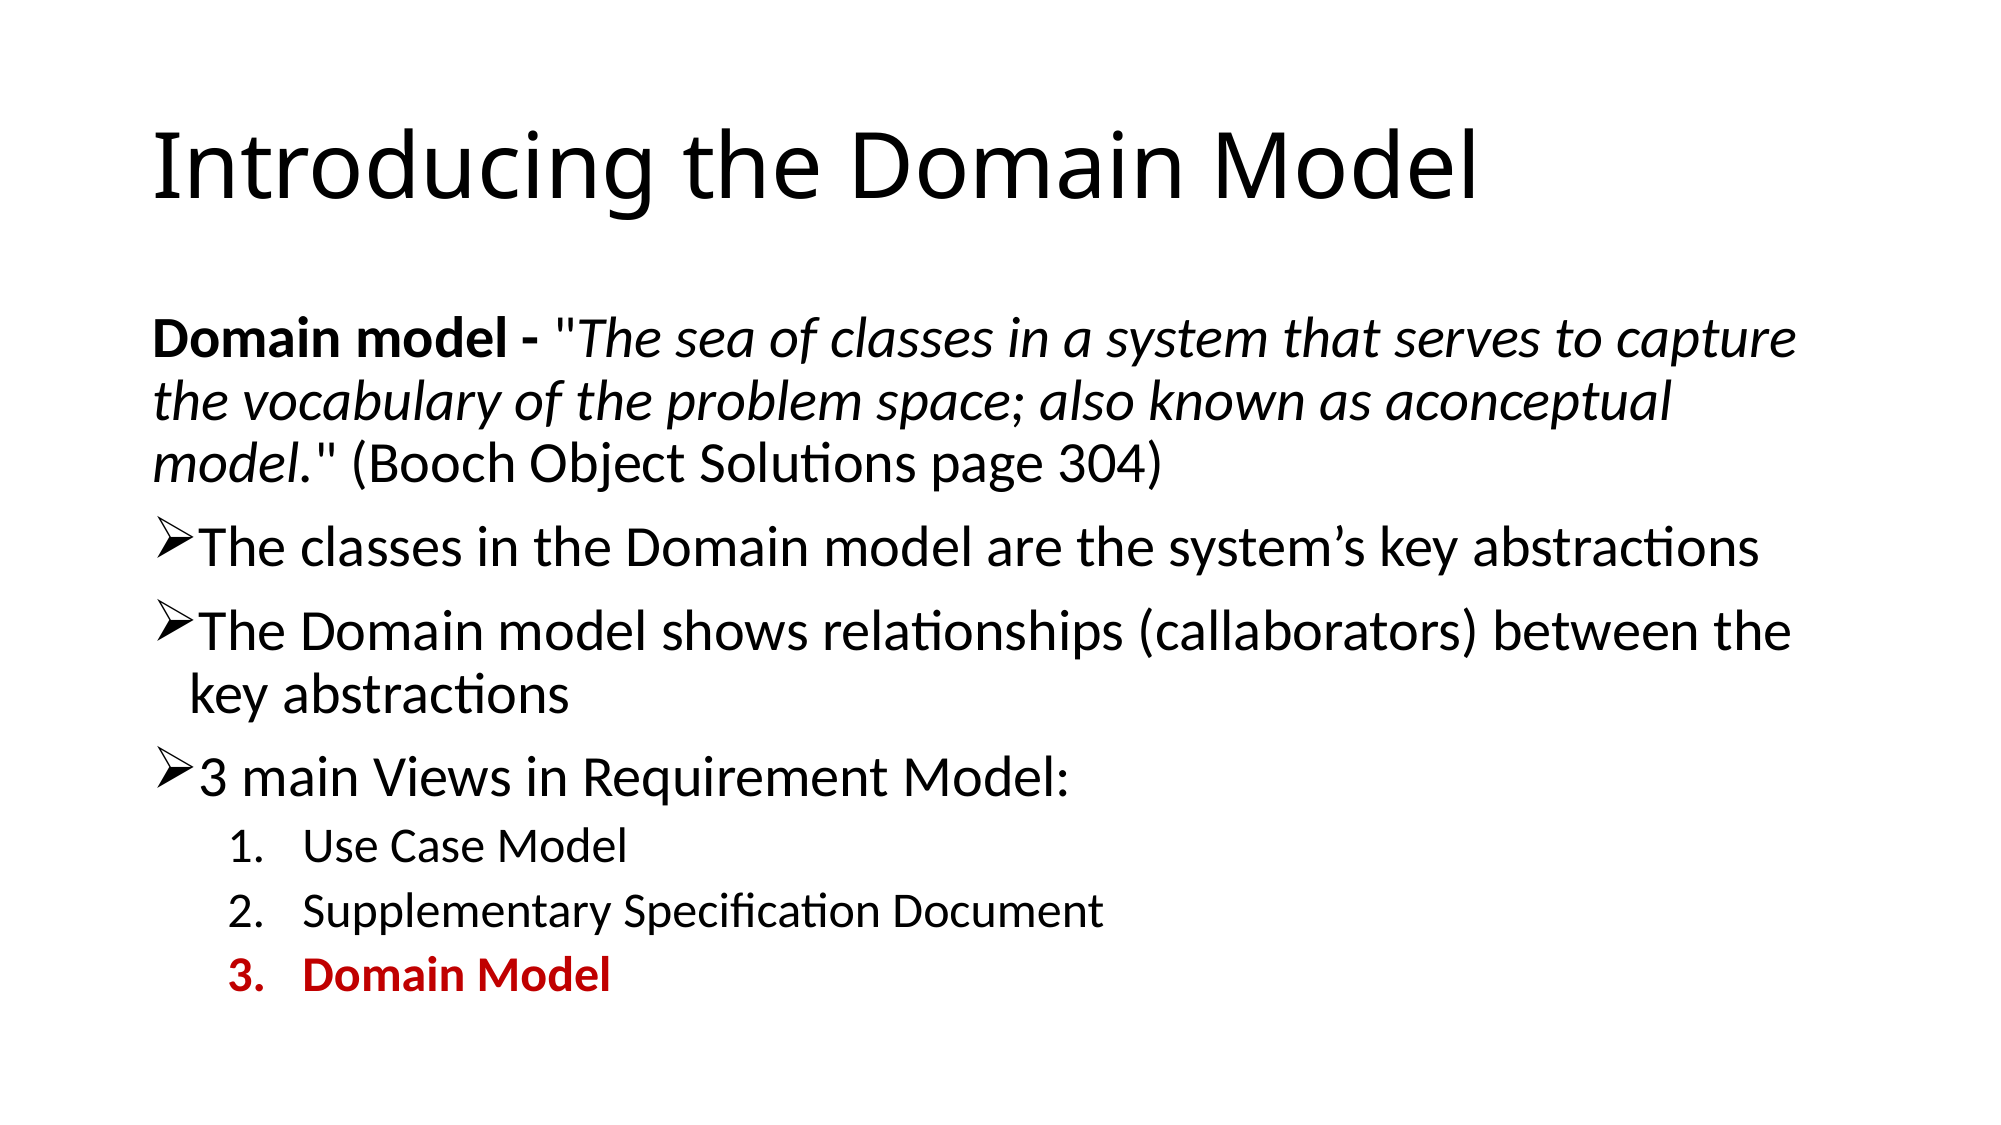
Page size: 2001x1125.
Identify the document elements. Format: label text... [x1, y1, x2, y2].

title Introducing the Domain Model [137, 59, 1863, 278]
list Domain model - "The sea of classes in a system that serves to capture the vocabulary of the problem space; also known as aconceptual model." (Booch Object Solutions page 304) The classes in the Domain model are the system’s key abstractions The Domain model shows relationships (callaborators) between the key abstractions 3 main Views in Requirement Model: Use Case Model Supplementary Specification Document Domain Model [137, 299, 1863, 1014]
